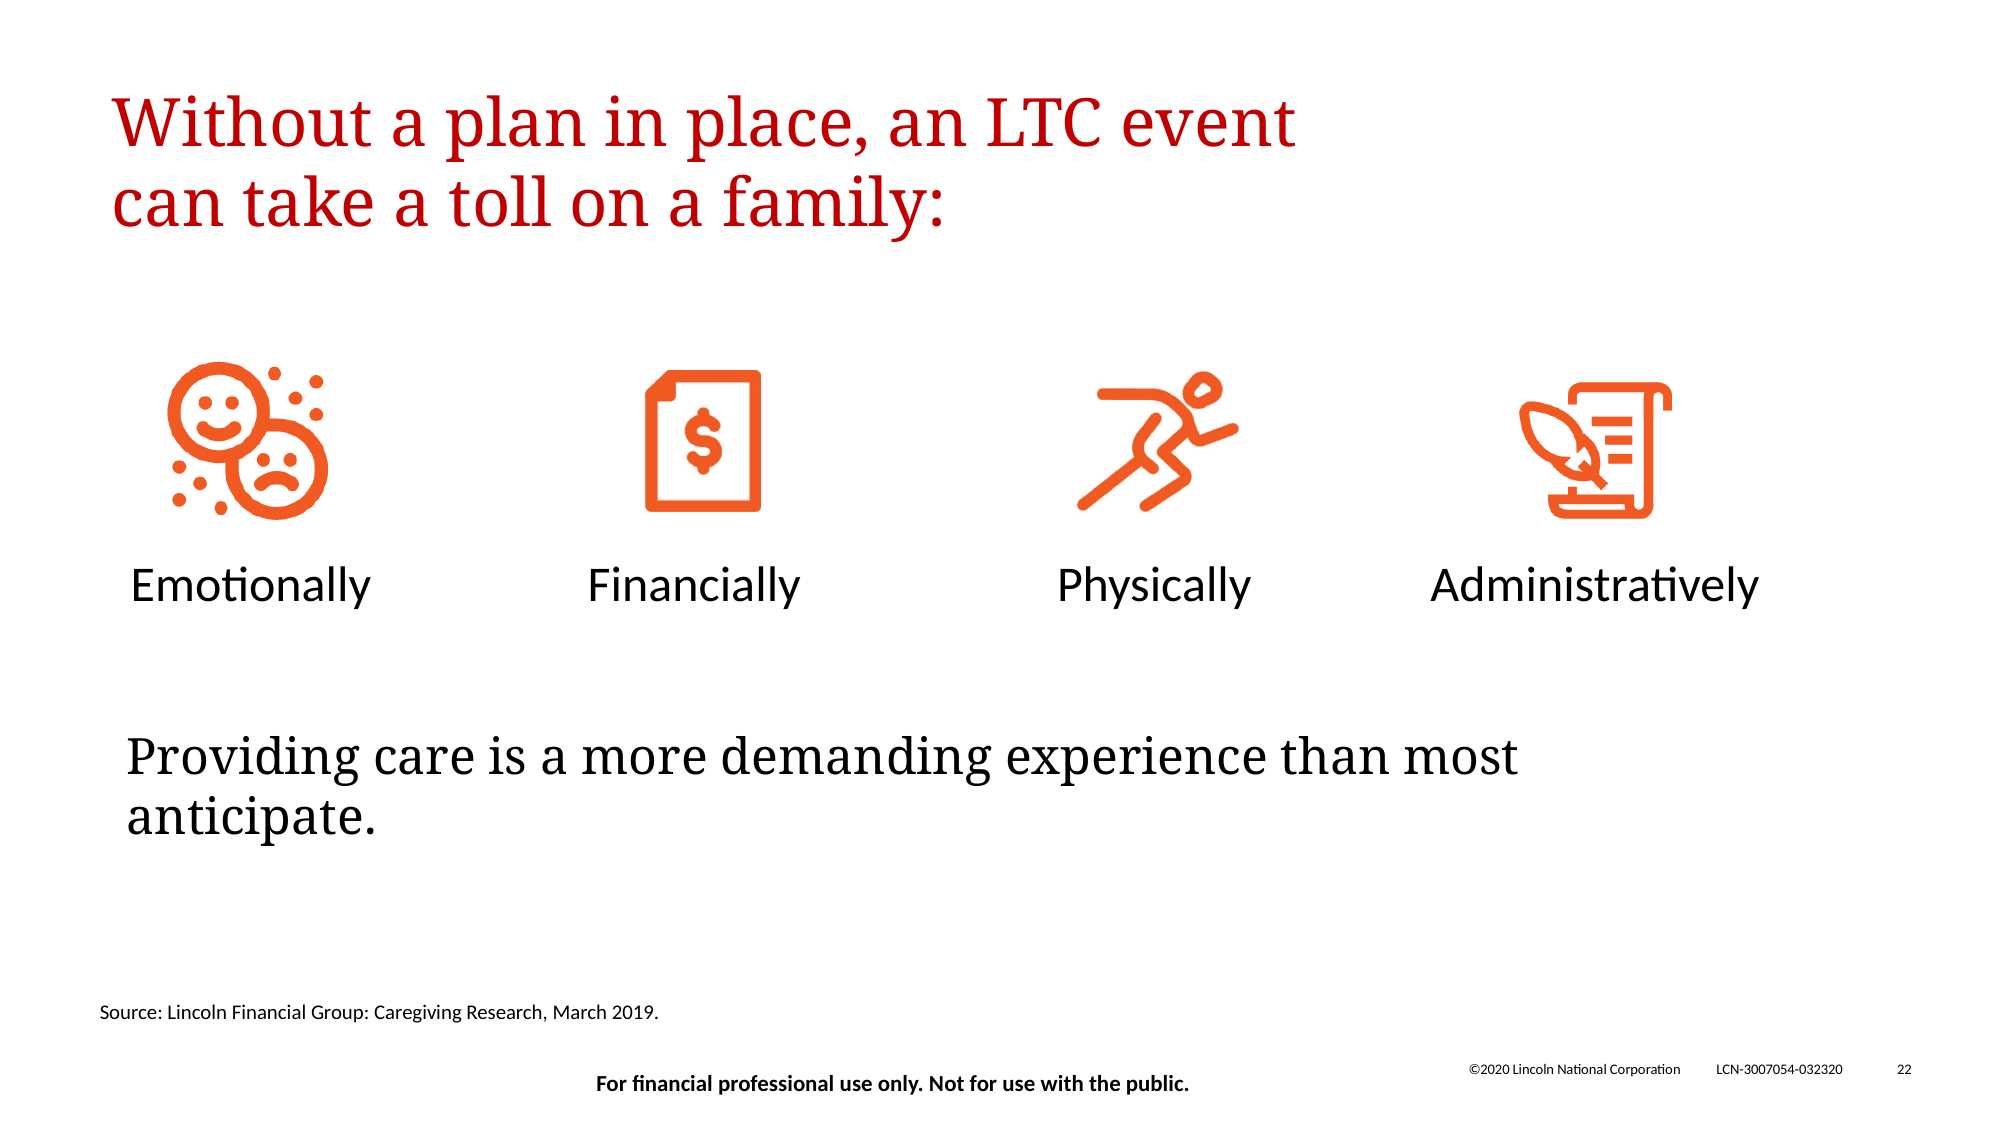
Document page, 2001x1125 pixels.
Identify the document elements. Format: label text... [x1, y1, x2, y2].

text_box Providing care is a more demanding experience than most anticipate. [111, 716, 1773, 897]
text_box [112, 349, 390, 613]
text_box Source: Lincoln Financial Group: Caregiving Research, March 2019. [99, 998, 1404, 1049]
title Without a plan in place, an LTC event can take a toll on a family: [111, 79, 1923, 165]
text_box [556, 370, 833, 613]
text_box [1016, 366, 1293, 613]
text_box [1413, 381, 1777, 612]
